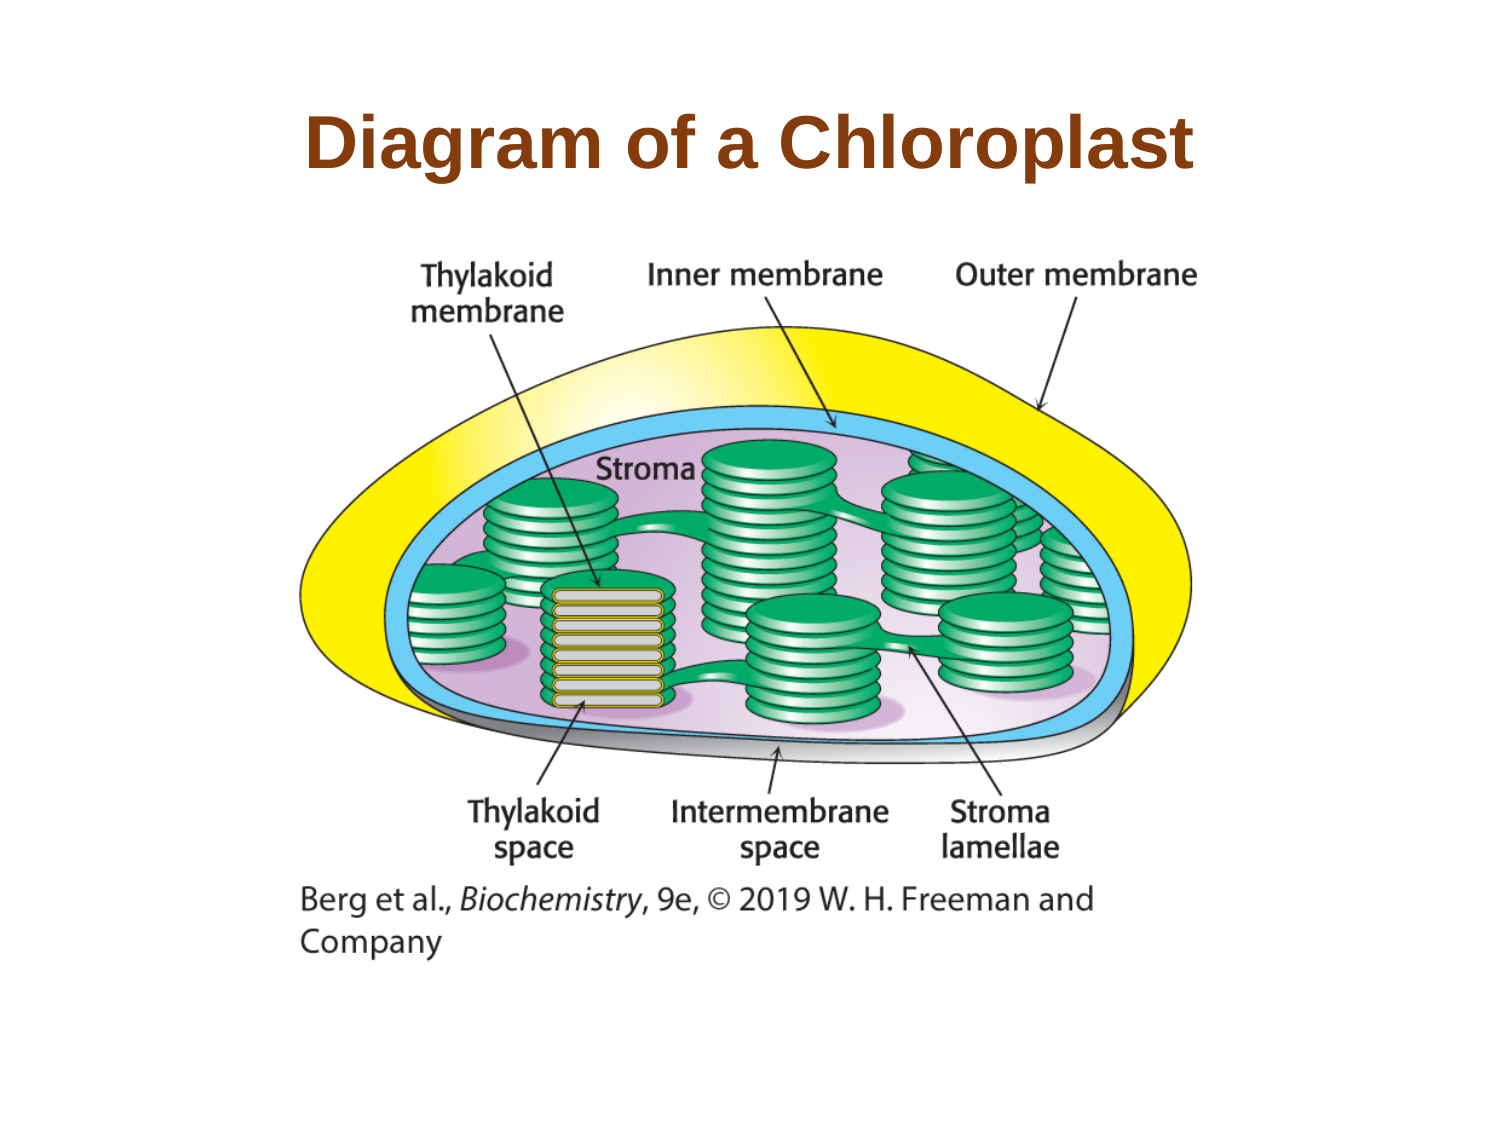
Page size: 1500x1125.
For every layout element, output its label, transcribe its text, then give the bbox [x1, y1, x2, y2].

title Diagram of a Chloroplast [75, 45, 1425, 233]
picture [78, 255, 1411, 966]
